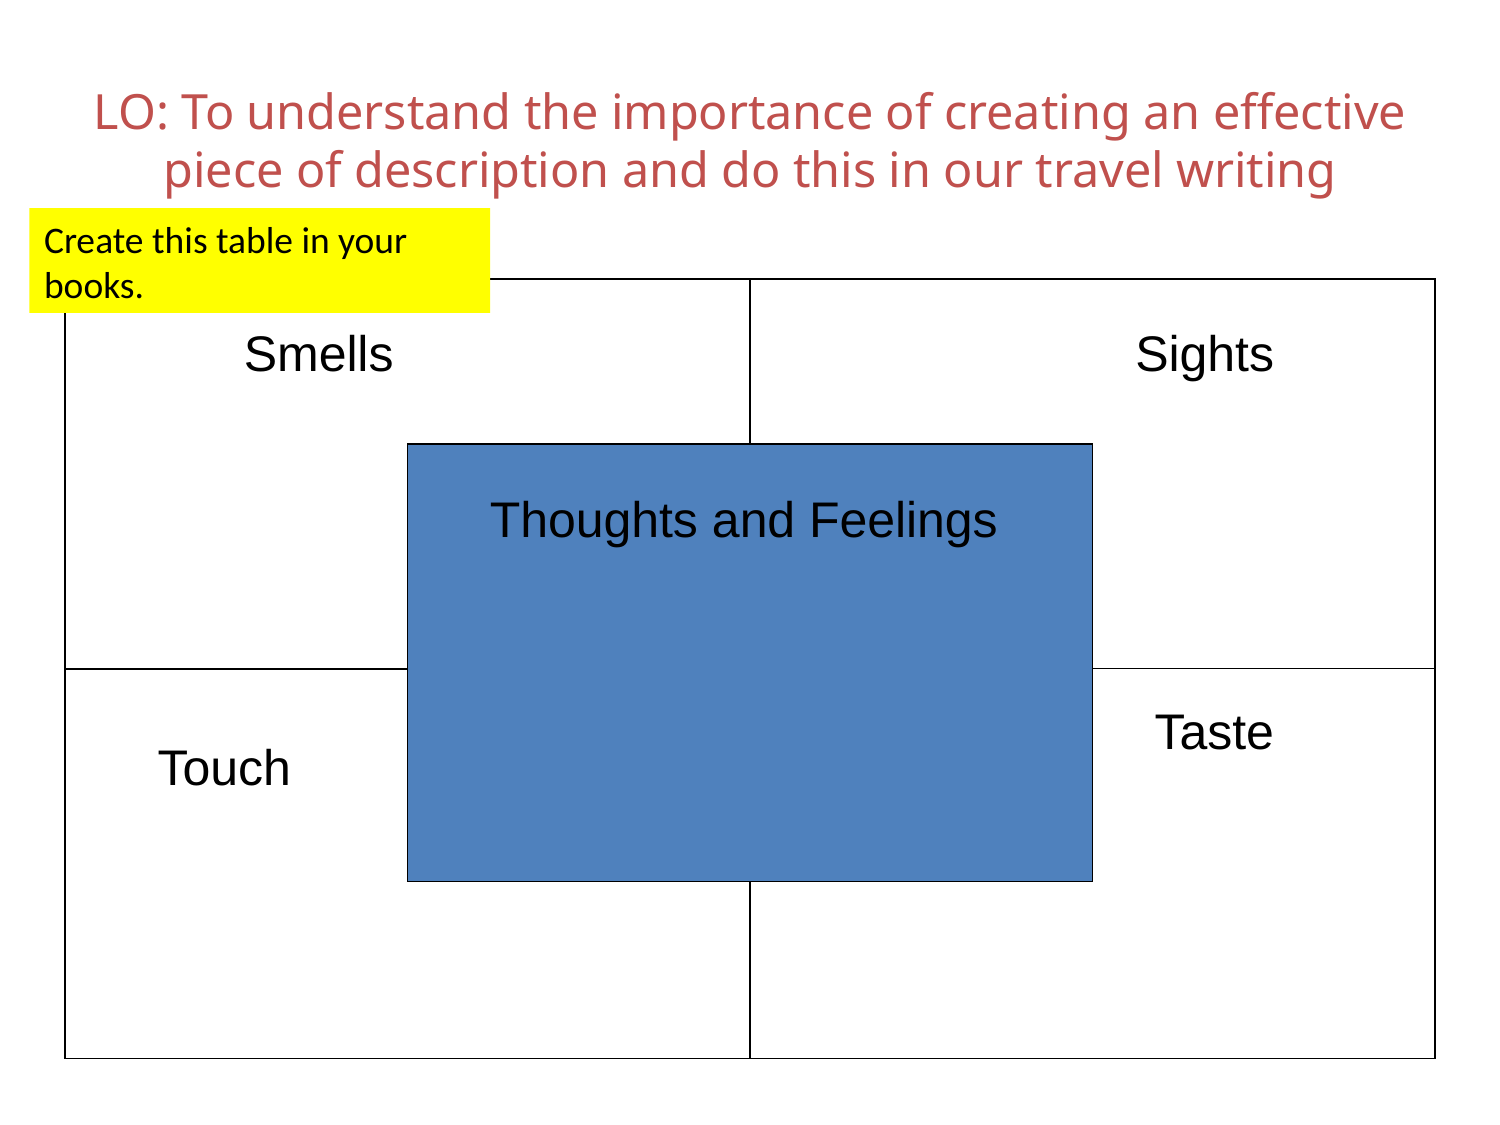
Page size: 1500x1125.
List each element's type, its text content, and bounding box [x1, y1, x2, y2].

text_box [64, 278, 749, 668]
text_box Thoughts and Feelings [466, 479, 1022, 555]
text_box Create this table in your books. [29, 208, 491, 313]
text_box Sights [1009, 314, 1400, 389]
text_box Smells [88, 314, 550, 389]
text_box [407, 444, 1093, 882]
text_box Touch [100, 727, 349, 803]
text_box Taste [1139, 692, 1388, 768]
text_box [749, 278, 1436, 669]
text_box [64, 668, 750, 1059]
text_box [750, 669, 1436, 1059]
title LO: To understand the importance of creating an effective piece of description and do this in our travel writing [75, 45, 1425, 233]
